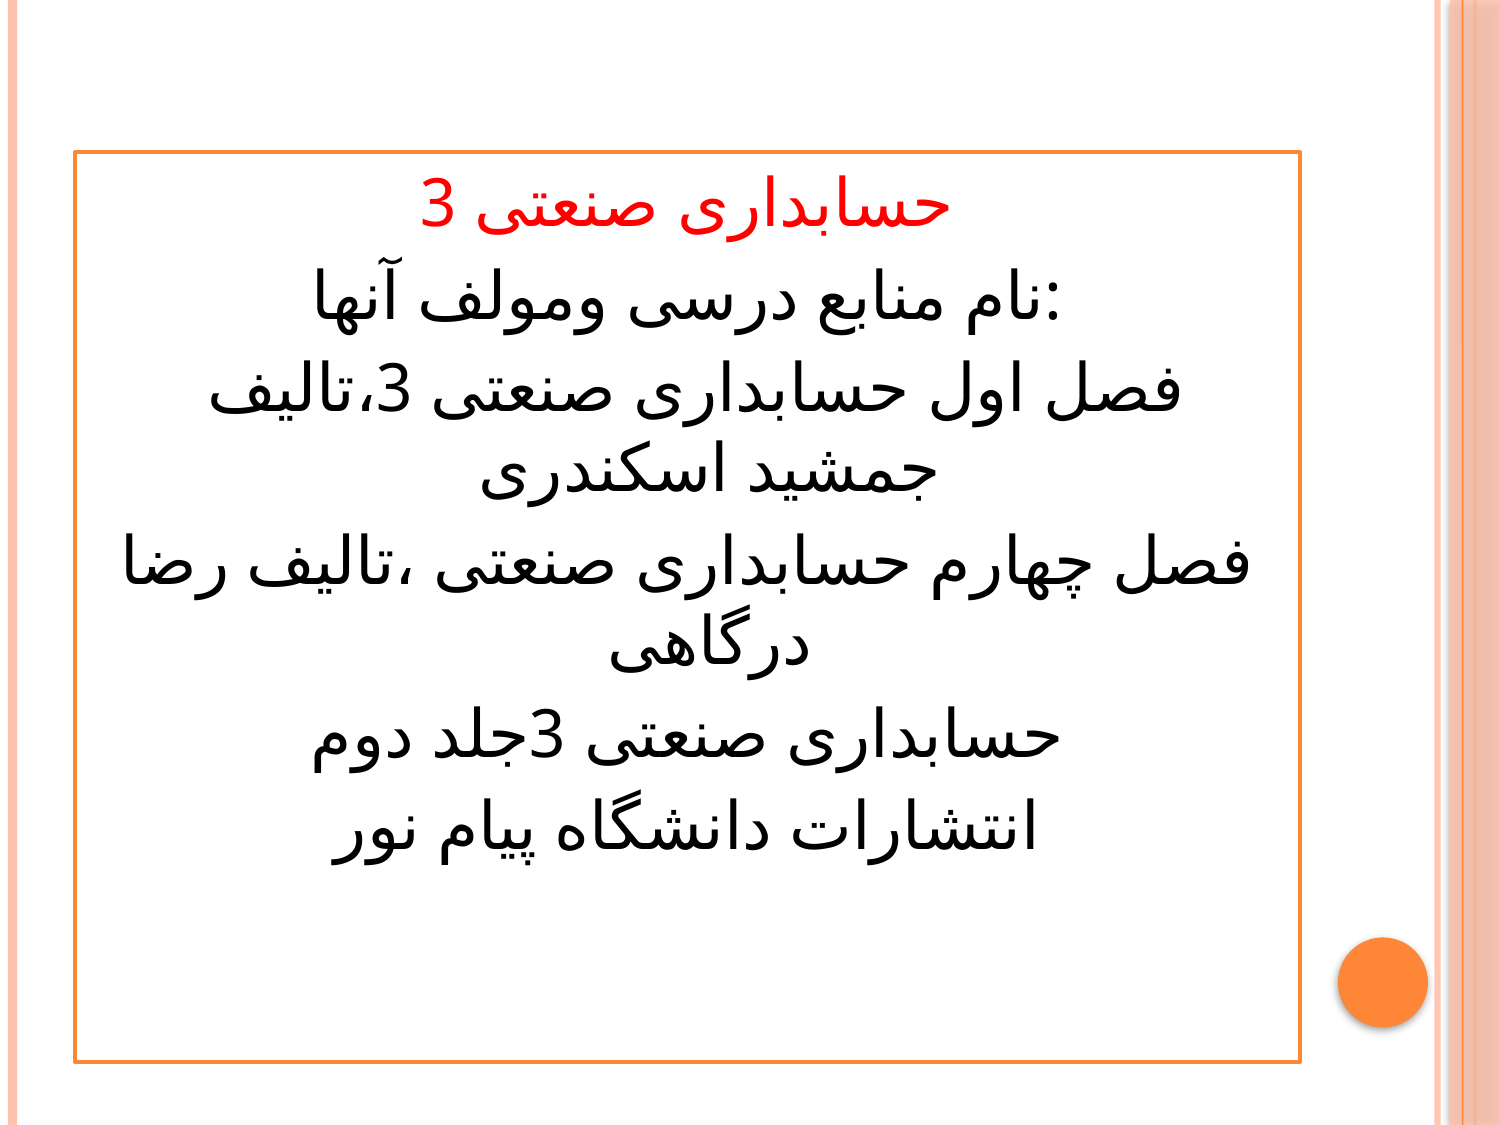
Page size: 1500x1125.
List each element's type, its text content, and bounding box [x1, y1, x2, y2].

list حسابداری صنعتی 3 نام منابع درسی ومولف آنها: فصل اول حسابداری صنعتی 3،تالیف جمشید اسکندری فصل چهارم حسابداری صنعتی ،تالیف رضا درگاهی حسابداری صنعتی 3جلد دوم انتشارات دانشگاه پیام نور [73, 150, 1302, 1064]
